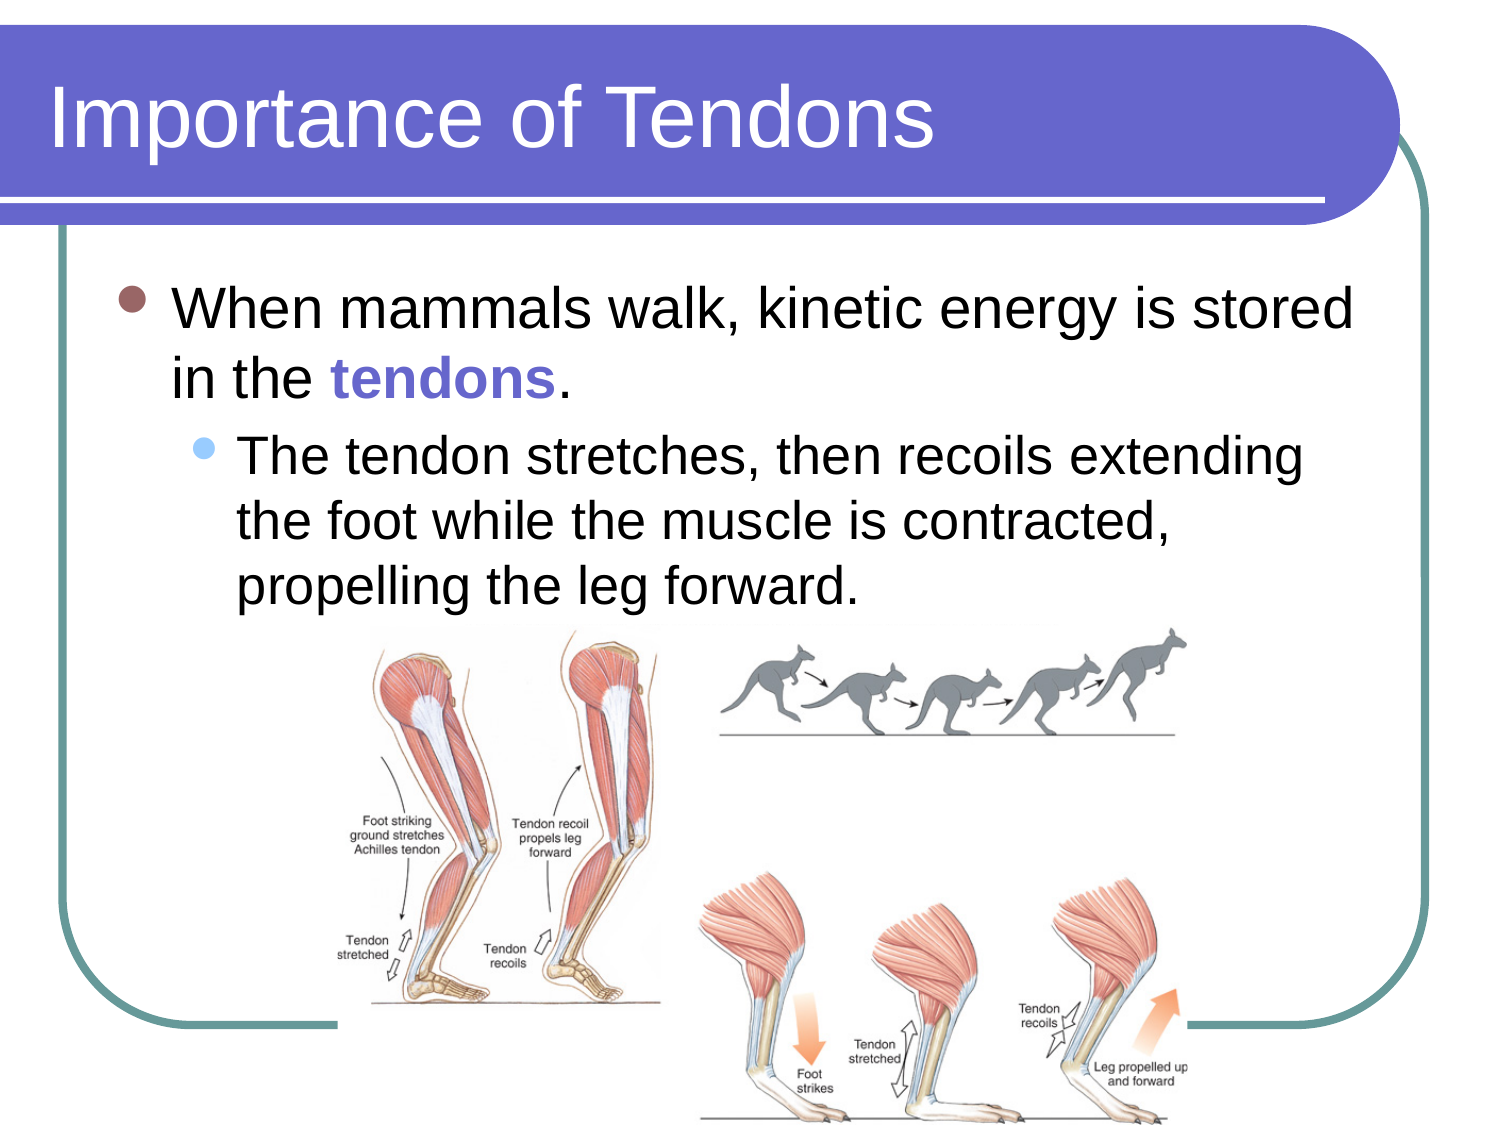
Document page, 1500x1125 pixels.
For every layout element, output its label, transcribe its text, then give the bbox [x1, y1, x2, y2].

title Importance of Tendons [32, 37, 1347, 188]
list When mammals walk, kinetic energy is stored in the tendons. The tendon stretches, then recoils extending the foot while the muscle is contracted, propelling the leg forward. [99, 262, 1400, 775]
picture [337, 624, 1188, 1125]
